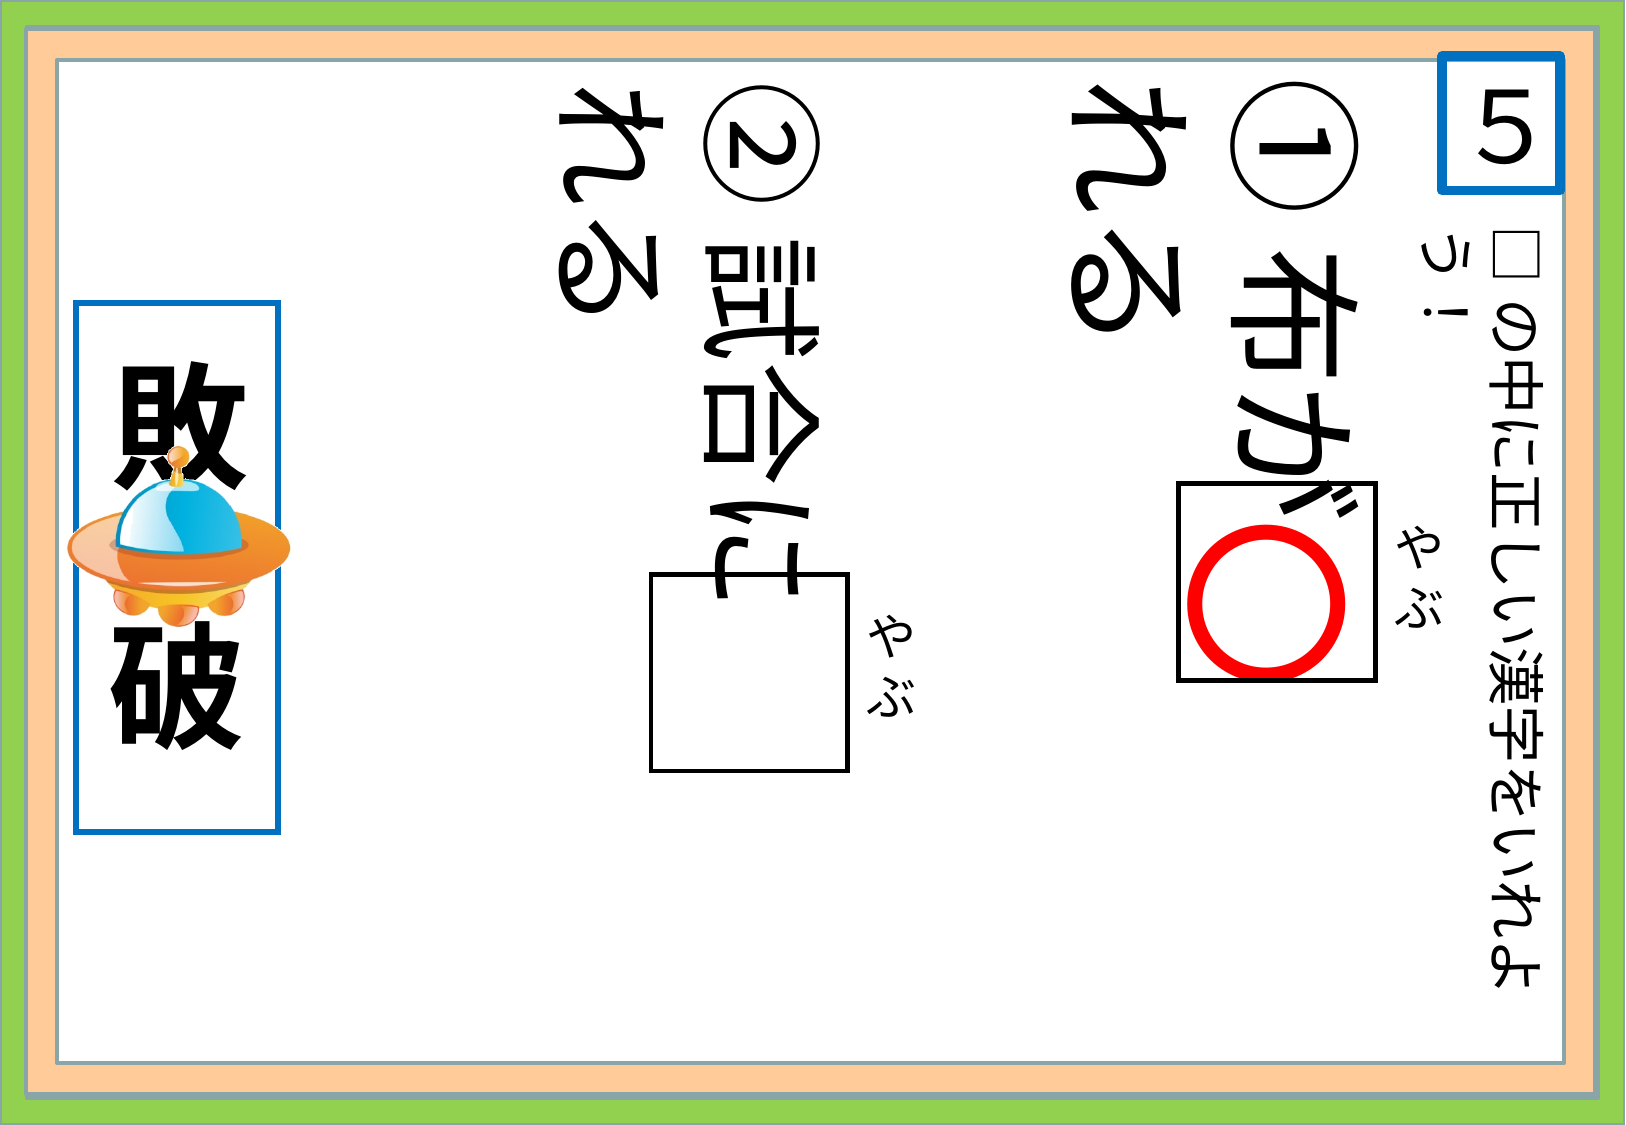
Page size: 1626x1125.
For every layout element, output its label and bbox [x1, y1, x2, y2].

text_box [1178, 62, 1435, 1061]
text_box [650, 66, 907, 1065]
text_box [0, 0, 1625, 1125]
picture [63, 443, 291, 628]
